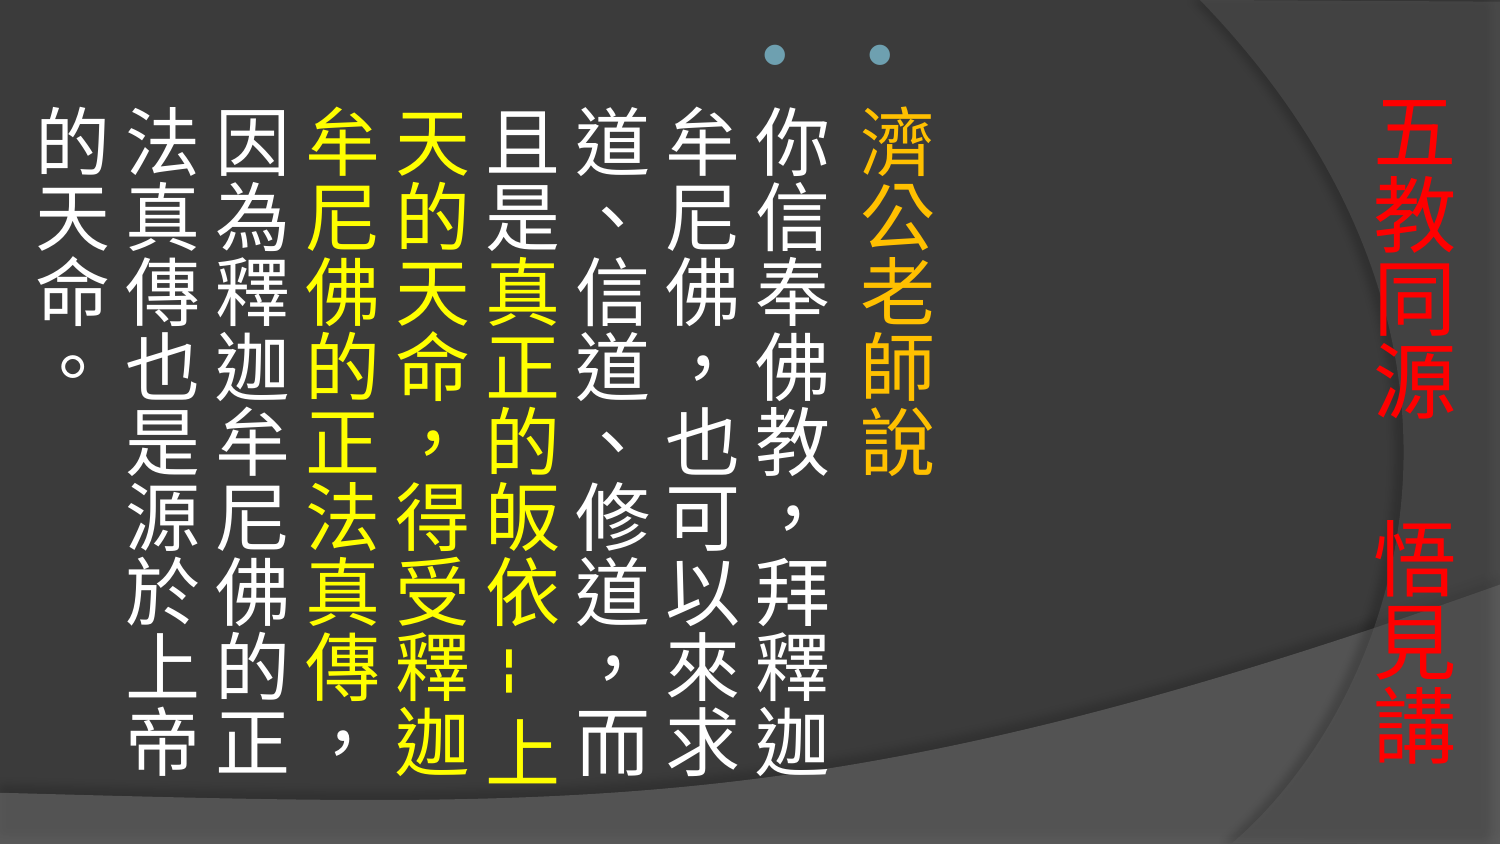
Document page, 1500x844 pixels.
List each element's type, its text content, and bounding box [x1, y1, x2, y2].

title 五教同源 悟見講 [1352, 43, 1473, 812]
list 濟公老師說 你信奉佛教，拜釋迦牟尼佛，也可以來求道、信道、修道，而且是真正的皈依--上天的天命，得受釋迦牟尼佛的正法真傳，因為釋迦牟尼佛的正法真傳也是源於上帝的天命。 [17, 20, 1341, 824]
